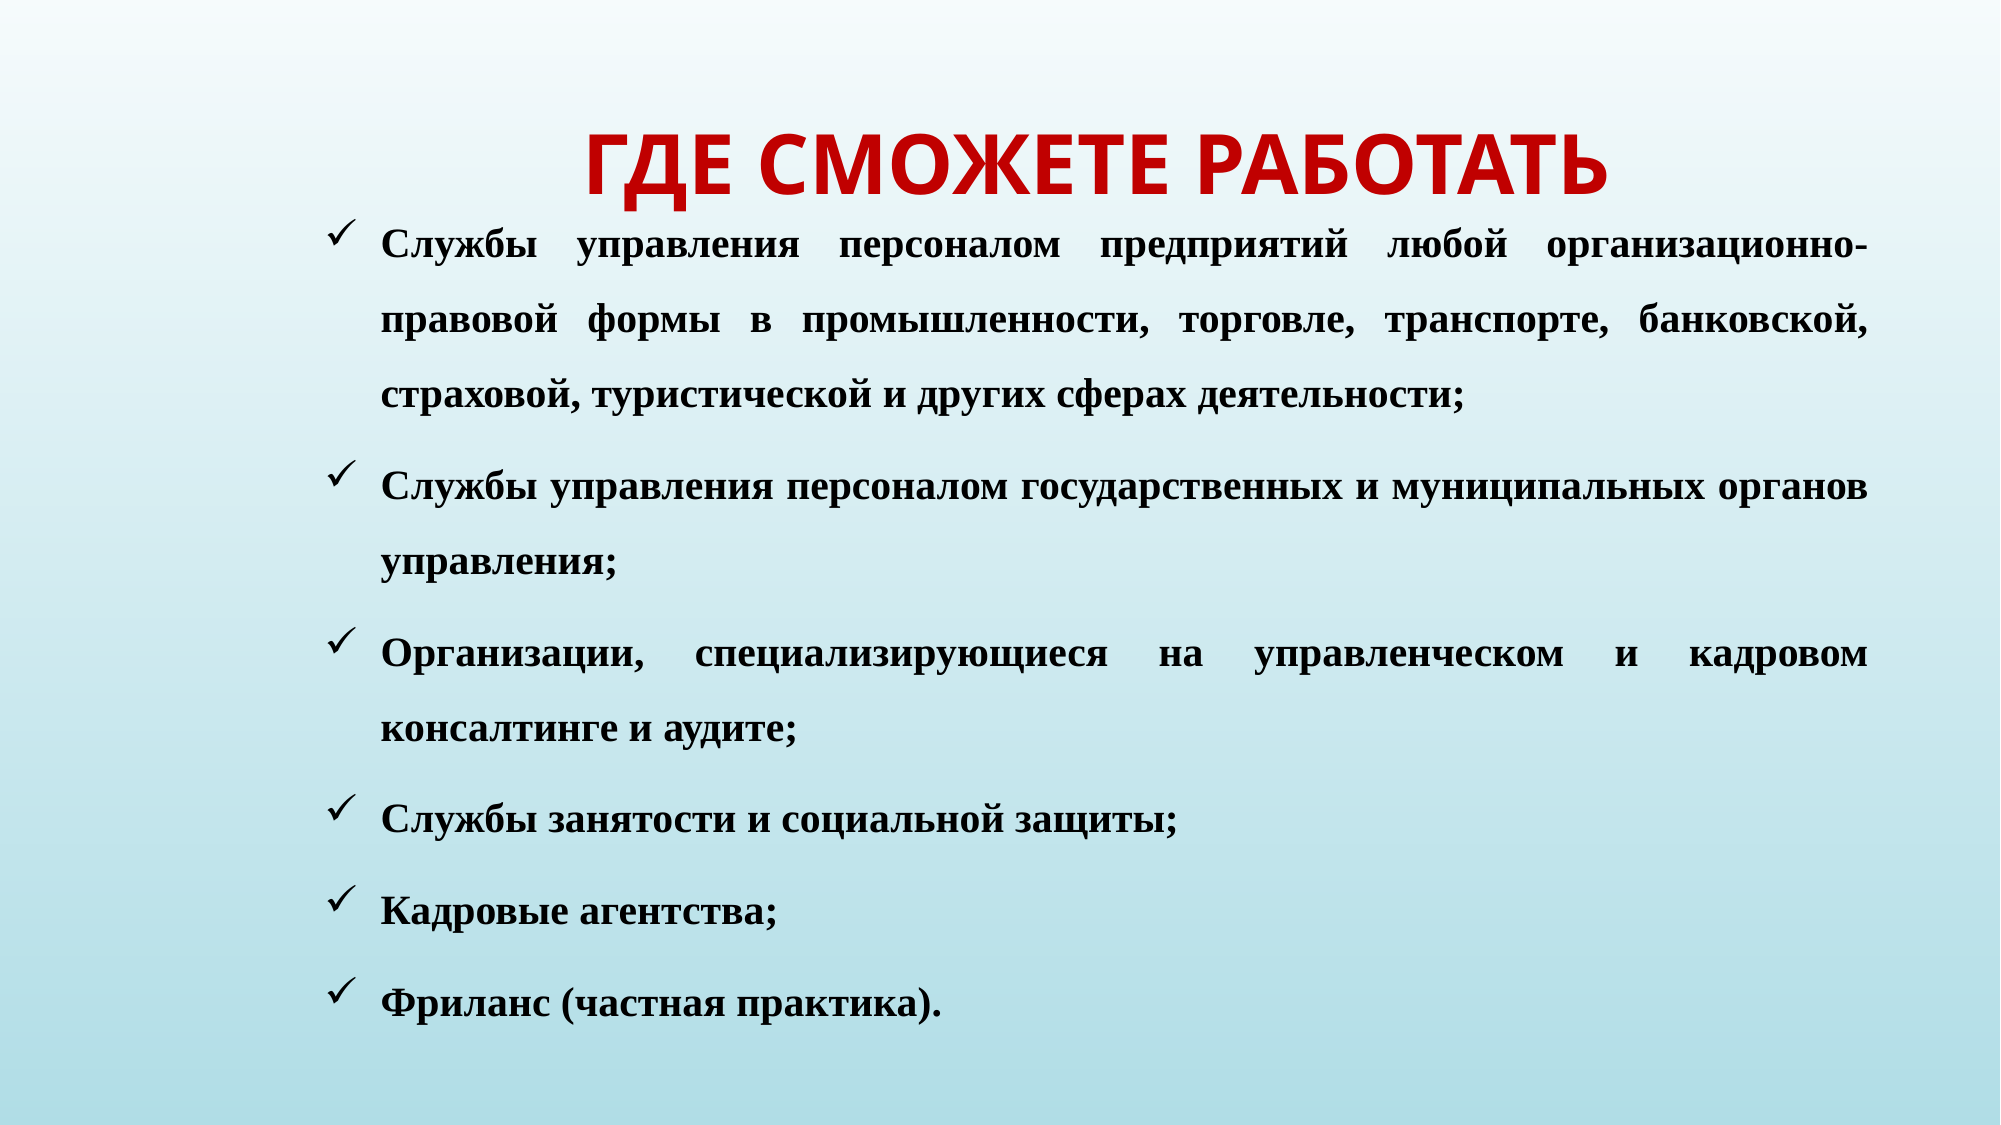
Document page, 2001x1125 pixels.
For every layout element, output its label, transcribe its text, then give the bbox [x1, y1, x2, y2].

text_box ГДЕ СМОЖЕТЕ РАБОТАТЬ [362, 53, 1831, 183]
text_box Службы управления персоналом предприятий любой организационно-правовой формы в промышленности, торговле, транспорте, банковской, страховой, туристической и других сферах деятельности; Службы управления персоналом государственных и муниципальных органов управления; Организации, специализирующиеся на управленческом и кадровом консалтинге и аудите; Службы занятости и социальной защиты; Кадровые агентства; Фриланс (частная практика). [309, 183, 1884, 1125]
